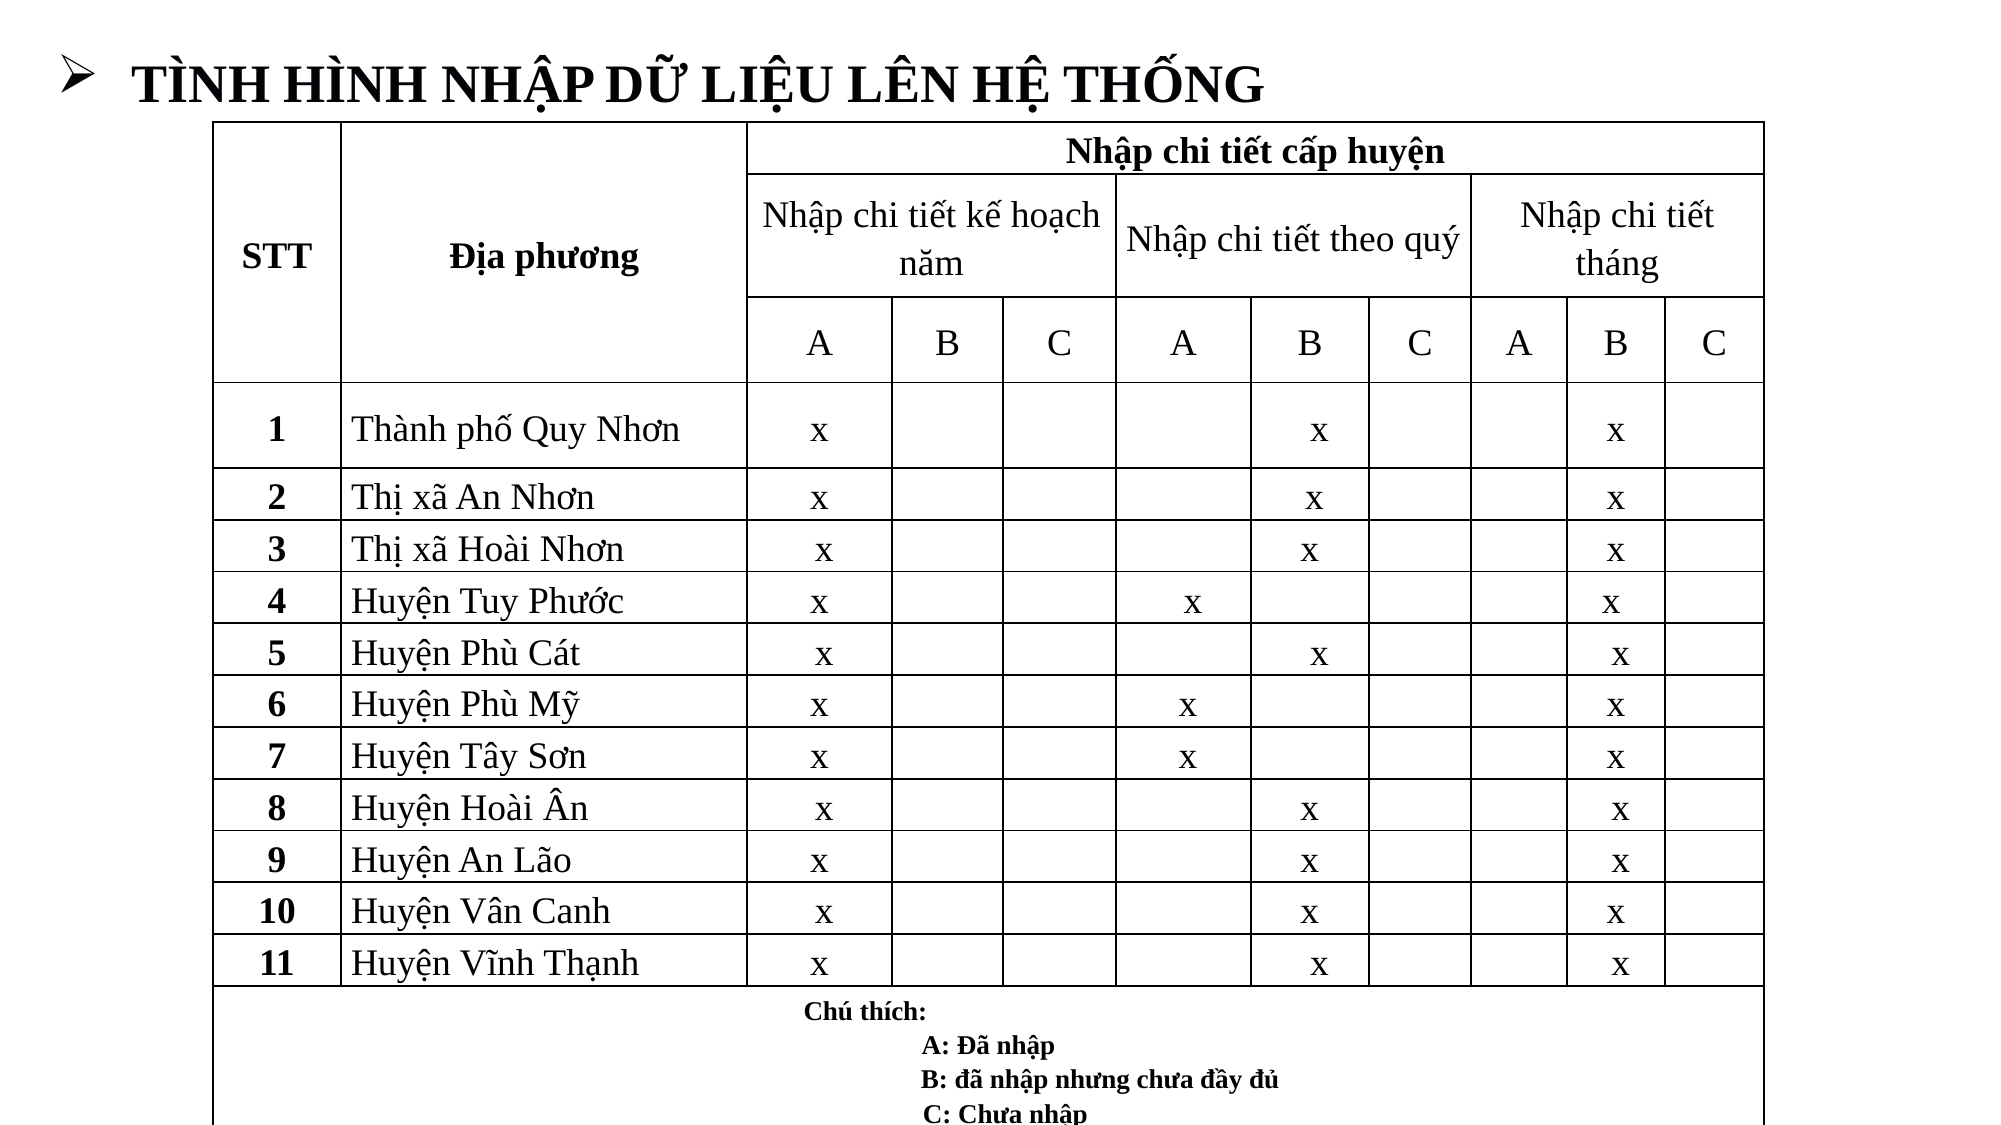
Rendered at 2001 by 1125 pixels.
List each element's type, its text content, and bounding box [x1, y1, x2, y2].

table_cell x [748, 780, 891, 830]
table_cell x [1252, 469, 1368, 519]
table_cell x [1568, 383, 1664, 467]
table_cell [1004, 883, 1115, 933]
table_cell [1370, 676, 1470, 726]
table_cell [1252, 728, 1368, 778]
table_cell [893, 935, 1002, 985]
table_cell x [1252, 624, 1368, 674]
table_cell [893, 383, 1002, 467]
table_cell C [1004, 298, 1115, 382]
table_cell [1117, 935, 1250, 985]
table_cell [1004, 624, 1115, 674]
table_cell 11 [214, 935, 340, 985]
table_cell [1666, 780, 1763, 830]
table_cell 1 [214, 383, 340, 467]
table_header Nhập chi tiết cấp huyện [748, 123, 1763, 173]
table_cell Huyện Phù Cát [342, 624, 746, 674]
table_cell [1666, 469, 1763, 519]
table_cell [893, 780, 1002, 830]
table_cell x [748, 935, 891, 985]
text_box [0, 0, 1874, 145]
table_cell [1117, 521, 1250, 571]
table_cell 4 [214, 572, 340, 622]
table_cell x [1252, 935, 1368, 985]
table_cell [1472, 383, 1566, 467]
table_cell [1117, 624, 1250, 674]
table_cell x [1568, 883, 1664, 933]
table_cell 8 [214, 780, 340, 830]
table_cell x [748, 624, 891, 674]
table_cell Huyện Phù Mỹ [342, 676, 746, 726]
table_cell [1370, 728, 1470, 778]
table_cell x [1568, 935, 1664, 985]
table_cell [1666, 624, 1763, 674]
table_cell [893, 676, 1002, 726]
table_cell Thành phố Quy Nhơn [342, 383, 746, 467]
table_cell 6 [214, 676, 340, 726]
table_cell [1472, 780, 1566, 830]
table_cell 9 [214, 831, 340, 881]
table_cell Nhập chi tiết tháng [1472, 175, 1763, 296]
table_cell [1472, 883, 1566, 933]
table_cell 3 [214, 521, 340, 571]
table_cell [1117, 831, 1250, 881]
table_cell [1666, 831, 1763, 881]
table_cell Thị xã An Nhơn [342, 469, 746, 519]
table_cell [1666, 728, 1763, 778]
table_cell 2 [214, 469, 340, 519]
table_cell [893, 521, 1002, 571]
table_cell Huyện Tây Sơn [342, 728, 746, 778]
table_cell [1370, 469, 1470, 519]
table_cell [1472, 572, 1566, 622]
table_header STT [214, 123, 340, 382]
table_header Địa phương [342, 123, 746, 382]
table_cell x [748, 728, 891, 778]
table_cell x [1568, 676, 1664, 726]
table_cell [1117, 383, 1250, 467]
table_cell [1370, 780, 1470, 830]
table_cell [1666, 521, 1763, 571]
table_cell Huyện Tuy Phước [342, 572, 746, 622]
table_cell Huyện Vân Canh [342, 883, 746, 933]
table_cell [1472, 935, 1566, 985]
table_cell x [1117, 728, 1250, 778]
table_cell 10 [214, 883, 340, 933]
table_cell [1666, 676, 1763, 726]
table_cell [1472, 728, 1566, 778]
table_cell [1117, 469, 1250, 519]
table_cell [1370, 521, 1470, 571]
table_cell x [748, 883, 891, 933]
table_cell [1004, 676, 1115, 726]
table_cell [1117, 883, 1250, 933]
table_cell Huyện Vĩnh Thạnh [342, 935, 746, 985]
table_cell [1004, 572, 1115, 622]
table_cell [1472, 624, 1566, 674]
table_cell [1666, 383, 1763, 467]
table_cell A [1117, 298, 1250, 382]
table_cell x [748, 469, 891, 519]
table_cell [1666, 572, 1763, 622]
table_cell Chú thích: A: Đã nhập B: đã nhập nhưng chưa đầy đủ C: Chưa nhập [214, 987, 1763, 1125]
table_cell [1472, 521, 1566, 571]
table_cell A [1472, 298, 1566, 382]
table_cell [1004, 469, 1115, 519]
table_cell [1472, 469, 1566, 519]
table_cell x [1568, 831, 1664, 881]
text_box TÌNH HÌNH NHẬP DỮ LIỆU LÊN HỆ THỐNG [41, 41, 1959, 121]
table_cell [1666, 935, 1763, 985]
table_cell C [1666, 298, 1763, 382]
table_cell x [1252, 780, 1368, 830]
table_cell [1666, 883, 1763, 933]
table_cell 7 [214, 728, 340, 778]
table_cell [1004, 728, 1115, 778]
table_cell [1117, 780, 1250, 830]
table_cell x [748, 521, 891, 571]
table_cell C [1370, 298, 1470, 382]
table_cell [1370, 935, 1470, 985]
table_cell x [1117, 676, 1250, 726]
table_cell [1004, 383, 1115, 467]
table_cell Nhập chi tiết theo quý [1117, 175, 1470, 296]
table_cell [1004, 780, 1115, 830]
table_cell x [1117, 572, 1250, 622]
table_cell [893, 469, 1002, 519]
table_cell [1370, 883, 1470, 933]
table_cell [1370, 624, 1470, 674]
table_cell [893, 572, 1002, 622]
table_cell Thị xã Hoài Nhơn [342, 521, 746, 571]
table_cell x [748, 572, 891, 622]
table_cell [1004, 521, 1115, 571]
table_cell x [1568, 521, 1664, 571]
table_cell x [1252, 883, 1368, 933]
table_cell [1370, 383, 1470, 467]
table_cell x [1252, 521, 1368, 571]
table_cell x [1568, 728, 1664, 778]
table_cell x [1568, 780, 1664, 830]
table_cell [1472, 831, 1566, 881]
table_cell B [1252, 298, 1368, 382]
table_cell Huyện Hoài Ân [342, 780, 746, 830]
table_cell B [893, 298, 1002, 382]
table_cell x [1568, 624, 1664, 674]
table_cell Huyện An Lão [342, 831, 746, 881]
table_cell x [748, 383, 891, 467]
table_cell B [1568, 298, 1664, 382]
table_cell [893, 883, 1002, 933]
table_cell A [748, 298, 891, 382]
table_cell [893, 624, 1002, 674]
table_cell x [1568, 469, 1664, 519]
table_cell [1252, 572, 1368, 622]
table_cell [1370, 831, 1470, 881]
table_cell [1252, 676, 1368, 726]
table_cell x [1252, 383, 1368, 467]
table_cell [893, 728, 1002, 778]
table_cell Nhập chi tiết kế hoạch năm [748, 175, 1115, 296]
table_cell [1370, 572, 1470, 622]
table_cell x [748, 676, 891, 726]
table_cell x [748, 831, 891, 881]
table_cell x [1252, 831, 1368, 881]
table_cell [1472, 676, 1566, 726]
table_cell [893, 831, 1002, 881]
table_cell [1004, 831, 1115, 881]
table_cell x [1568, 572, 1664, 622]
table_cell [1004, 935, 1115, 985]
table_cell 5 [214, 624, 340, 674]
